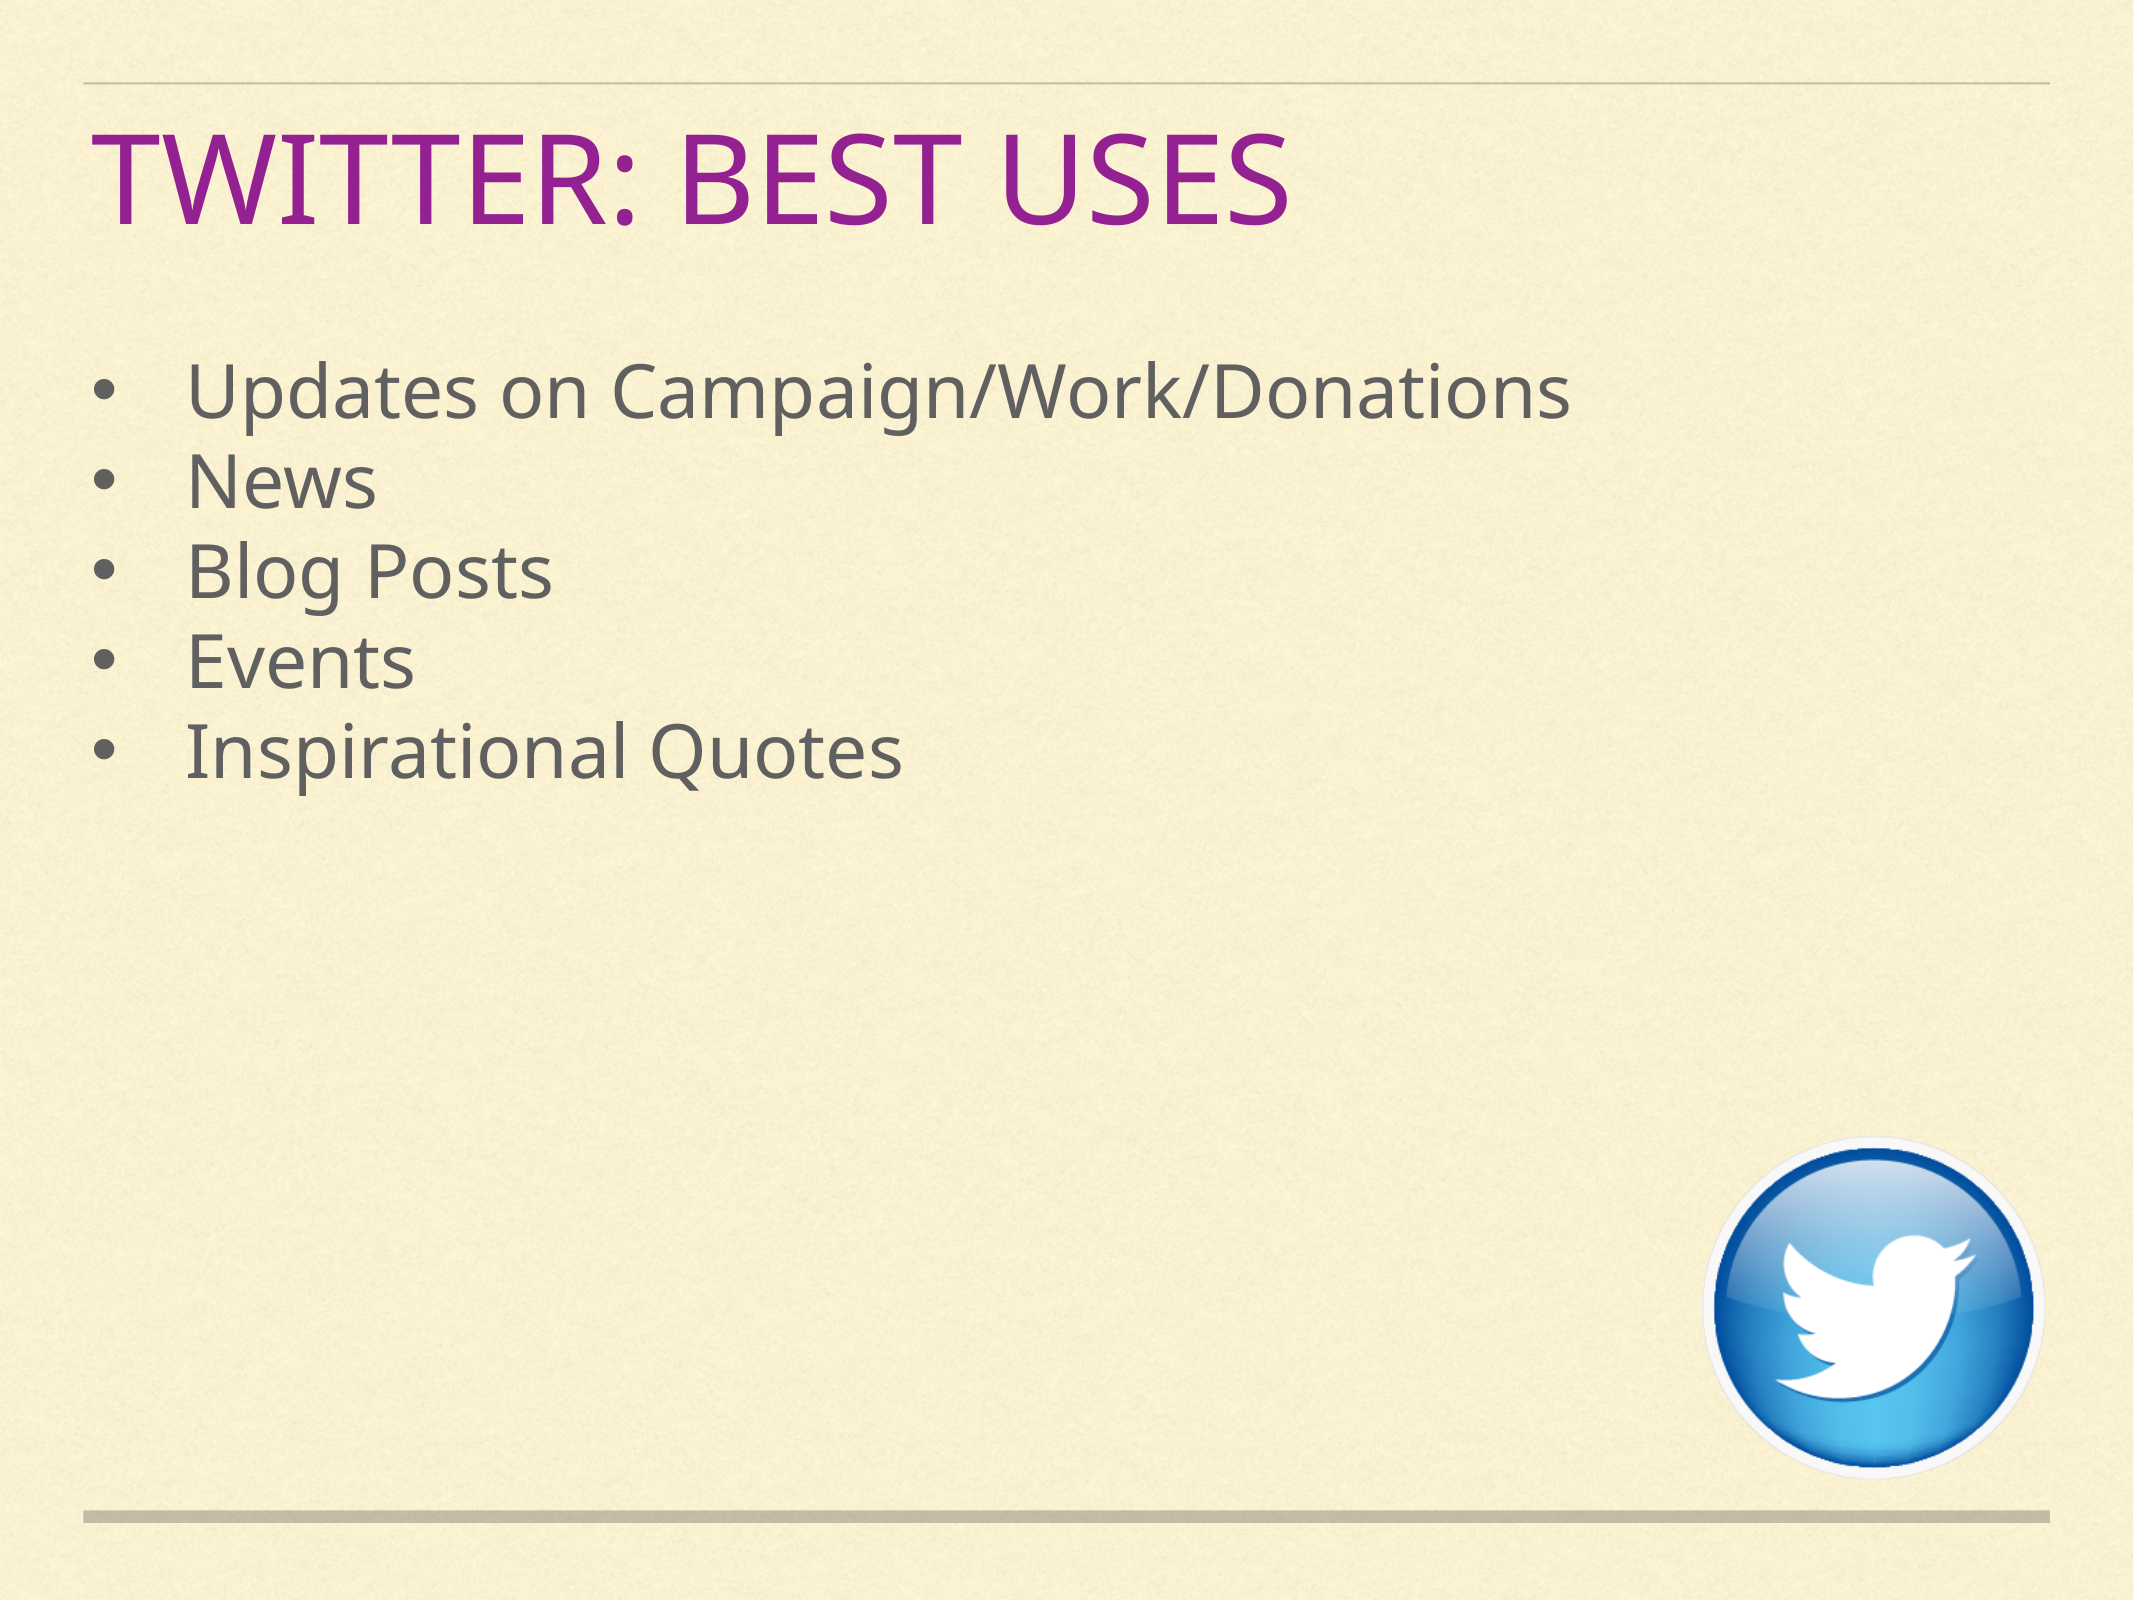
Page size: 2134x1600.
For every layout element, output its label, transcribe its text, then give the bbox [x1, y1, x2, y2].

text_box TWITTER: BEST USES [83, 84, 2050, 285]
text_box Updates on Campaign/Work/Donations News Blog Posts Events Inspirational Quotes [83, 335, 1699, 892]
picture [0, 0, 2134, 1600]
